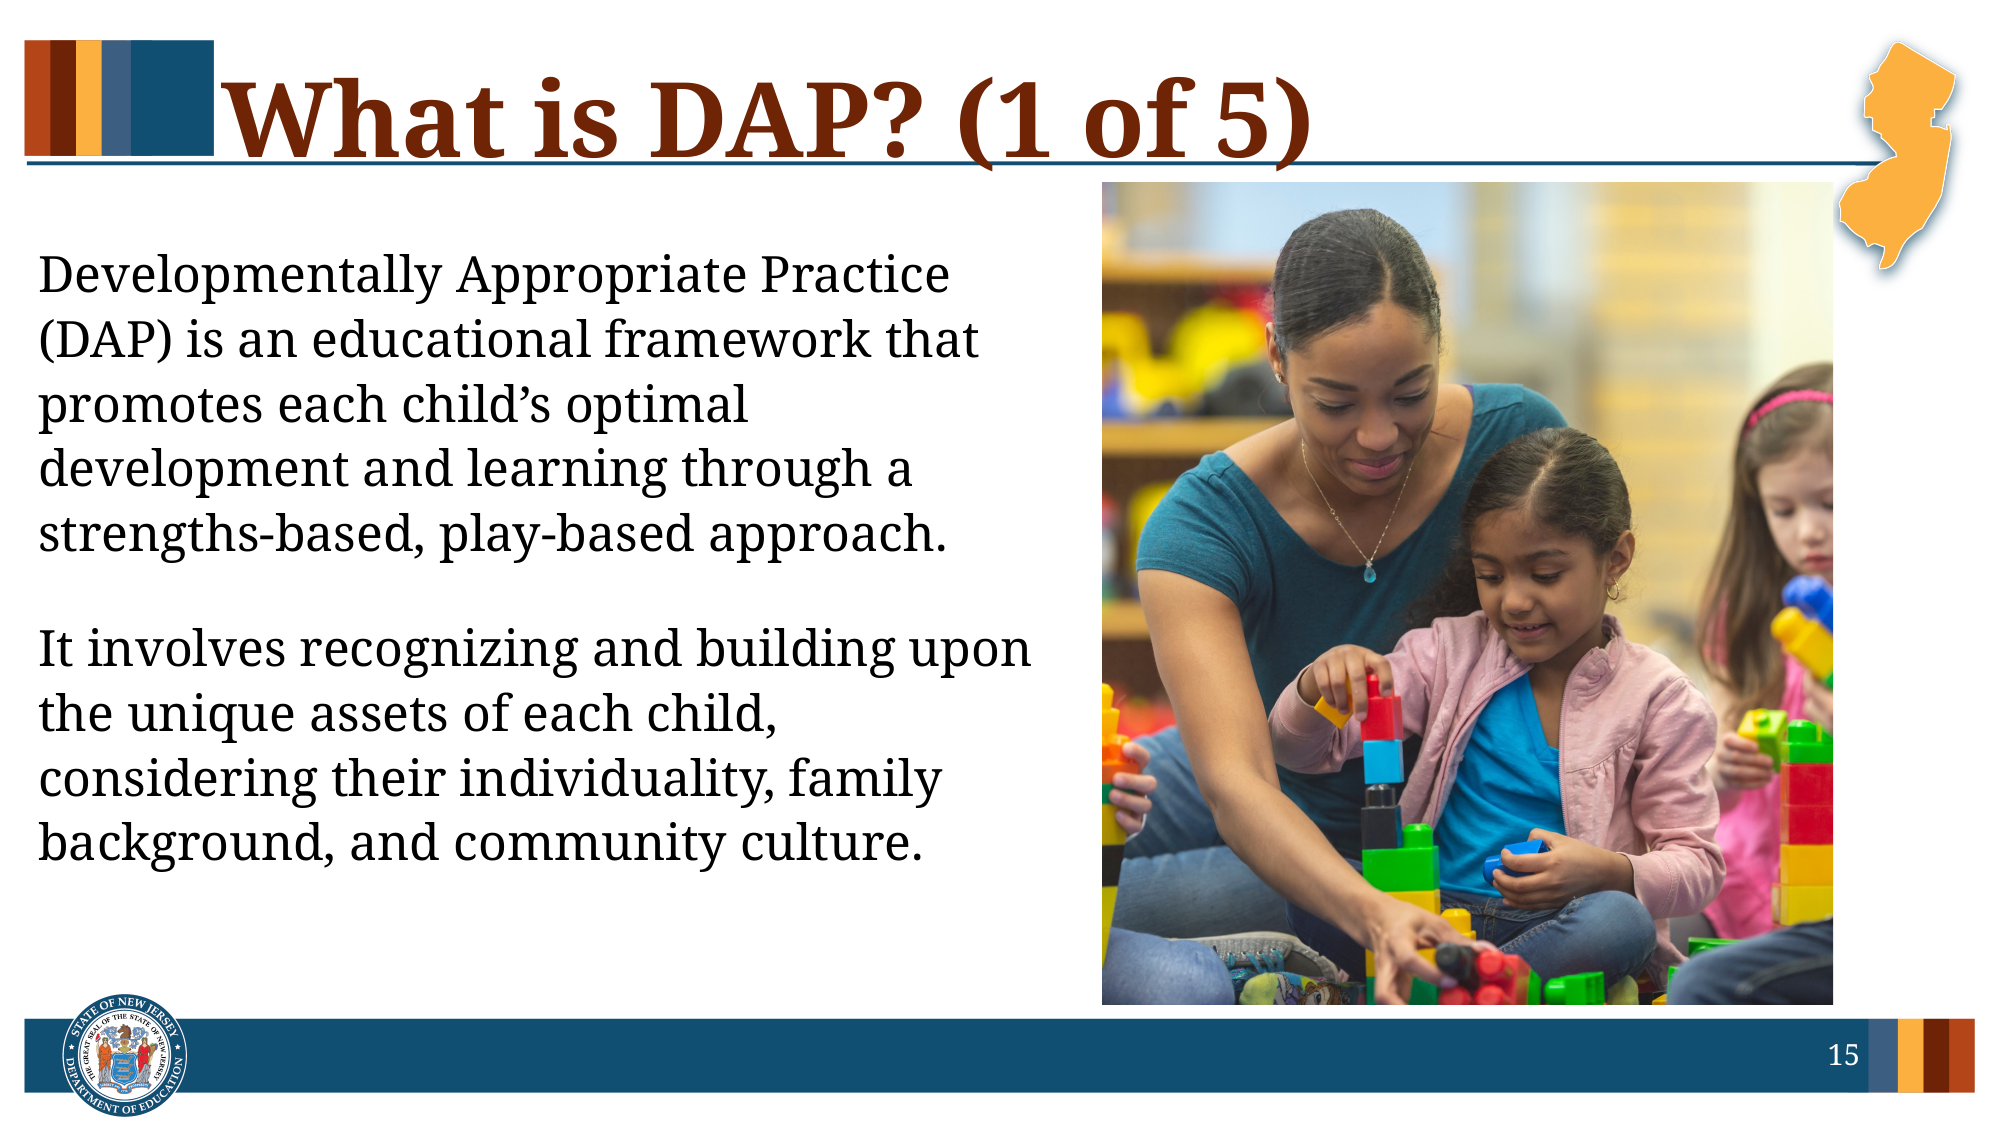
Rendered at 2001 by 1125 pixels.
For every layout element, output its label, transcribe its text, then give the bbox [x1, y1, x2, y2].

list Developmentally Appropriate Practice (DAP) is an educational framework that promotes each child’s optimal development and learning through a strengths-based, play-based approach. It involves recognizing and building upon the unique assets of each child, considering their individuality, family background, and community culture. [23, 230, 1102, 895]
picture [24, 26, 1976, 295]
title What is DAP? (1 of 5) [206, 62, 1863, 185]
slide_number 15 [1425, 1026, 1876, 1087]
text_box [1102, 182, 1834, 1005]
picture [24, 992, 1975, 1119]
